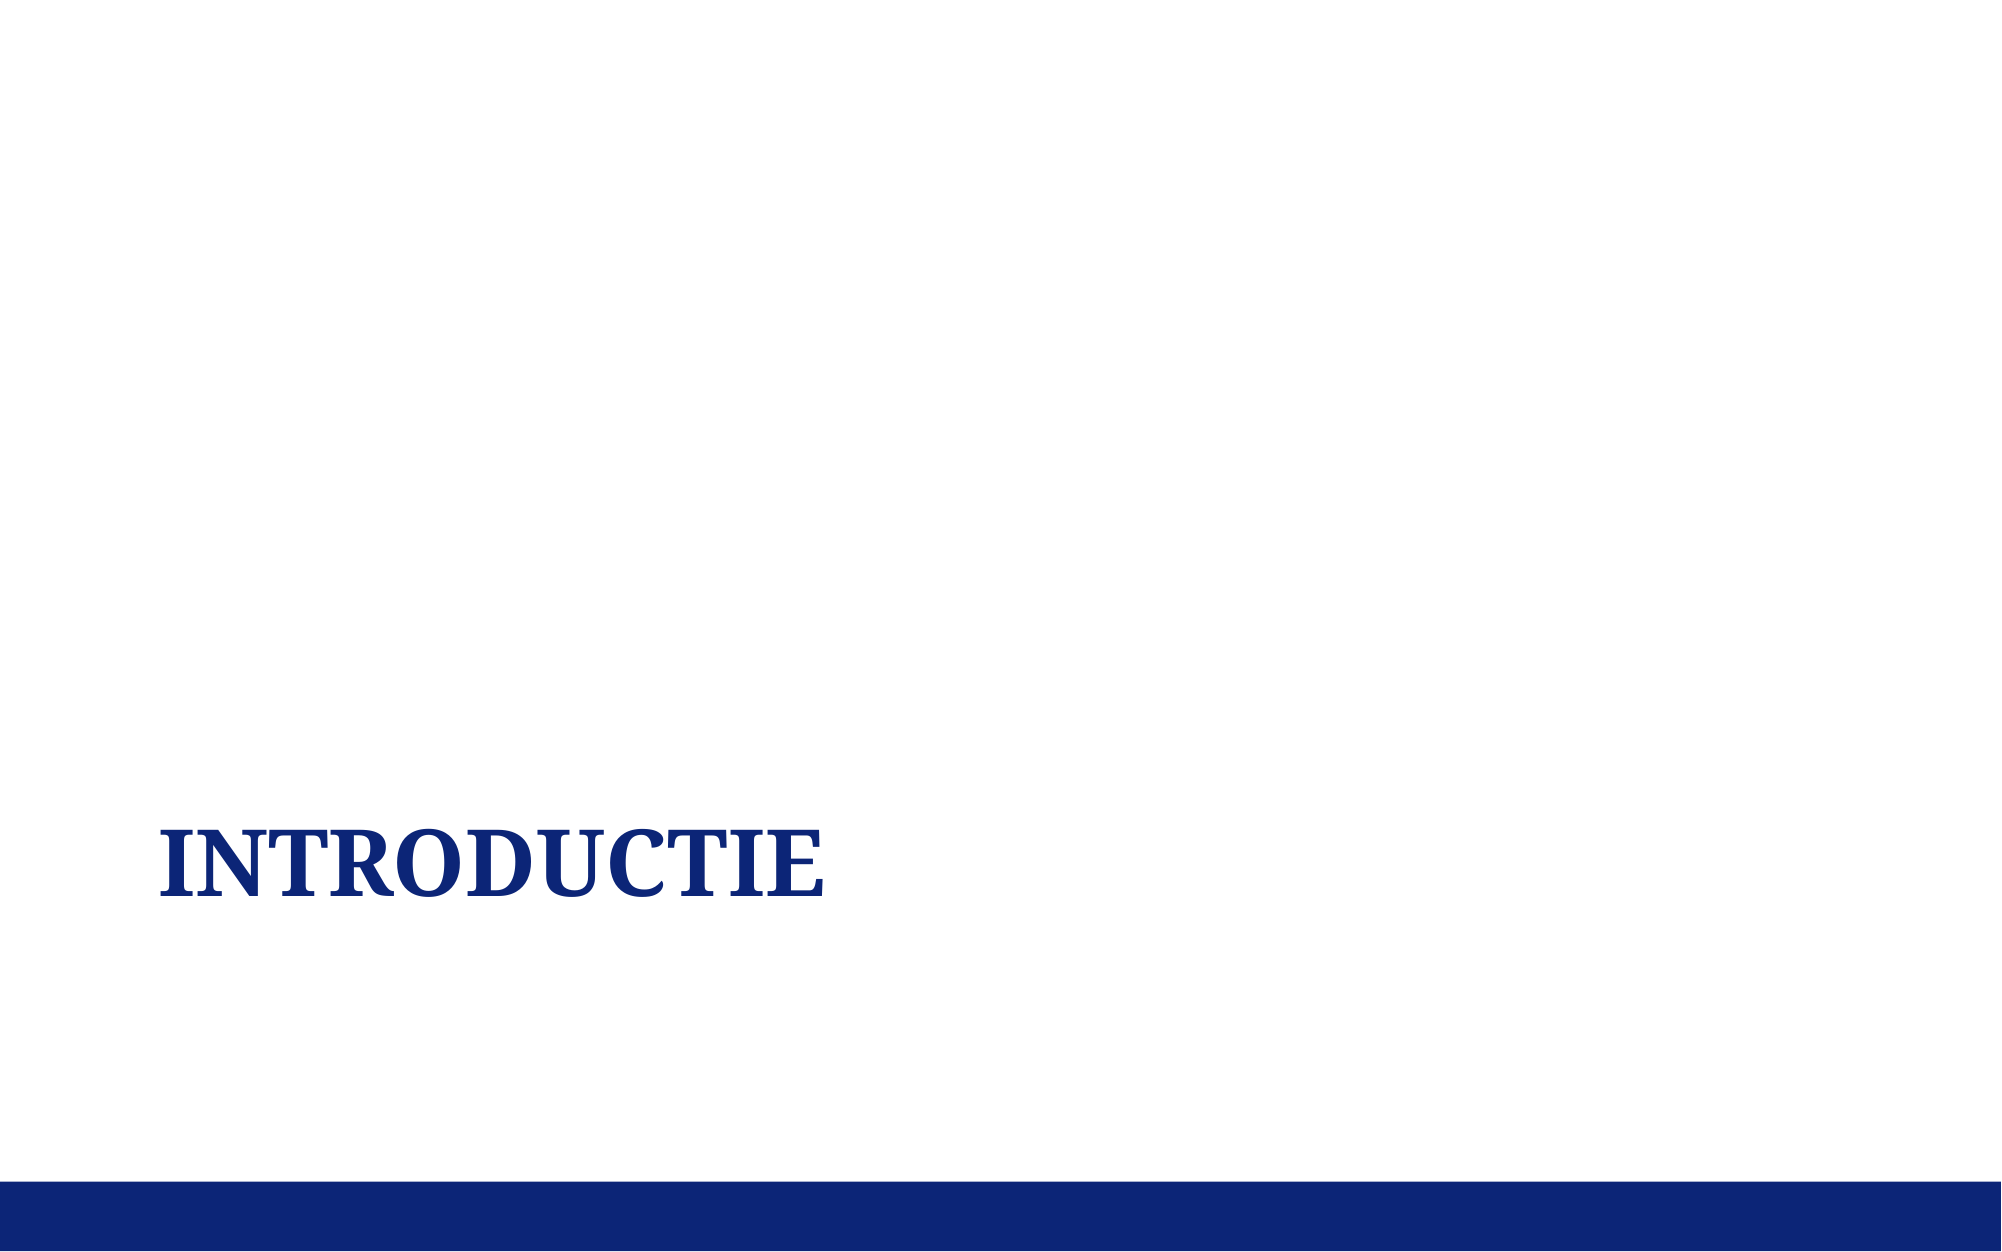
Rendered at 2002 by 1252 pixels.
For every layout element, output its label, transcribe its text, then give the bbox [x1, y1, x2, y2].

title Introductie [158, 803, 1859, 1053]
